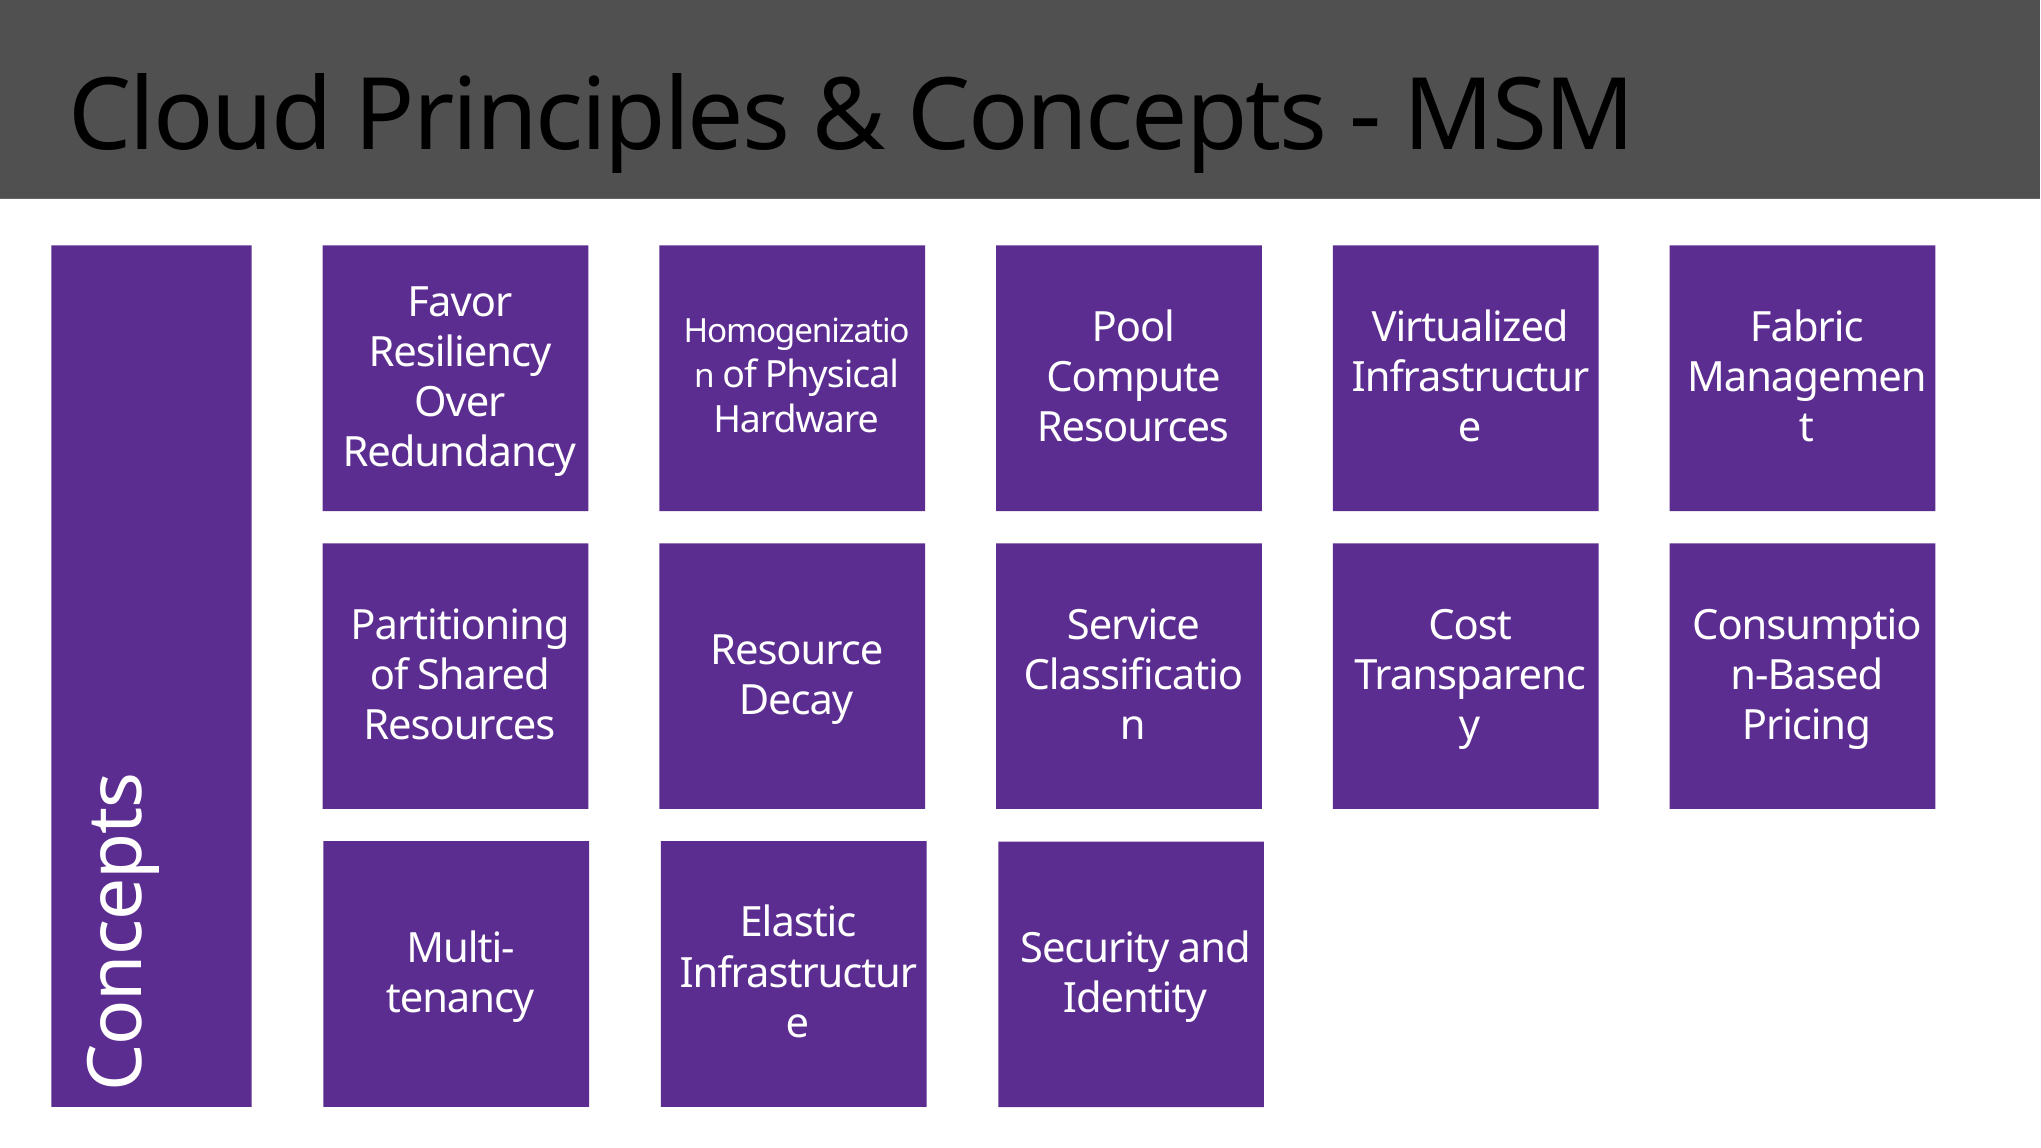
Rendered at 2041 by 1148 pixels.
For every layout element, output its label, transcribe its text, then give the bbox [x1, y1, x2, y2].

text_box Favor Resiliency Over Redundancy [322, 245, 589, 512]
text_box Elastic Infrastructure [660, 840, 927, 1108]
text_box Security and Identity [998, 841, 1265, 1108]
text_box Concepts [51, 245, 252, 1108]
text_box Service Classification [995, 543, 1263, 810]
text_box Cost Transparency [1332, 543, 1599, 810]
text_box Consumption-Based Pricing [1669, 543, 1936, 810]
text_box Partitioning of Shared Resources [322, 543, 589, 810]
text_box Virtualized Infrastructure [1332, 245, 1599, 512]
text_box Fabric Management [1669, 245, 1936, 512]
text_box Pool Compute Resources [995, 245, 1263, 512]
text_box Resource Decay [659, 543, 926, 810]
title Cloud Principles & Concepts - MSM [45, 48, 1996, 199]
text_box Homogenization of Physical Hardware [659, 245, 926, 512]
text_box Multi-tenancy [323, 840, 590, 1108]
